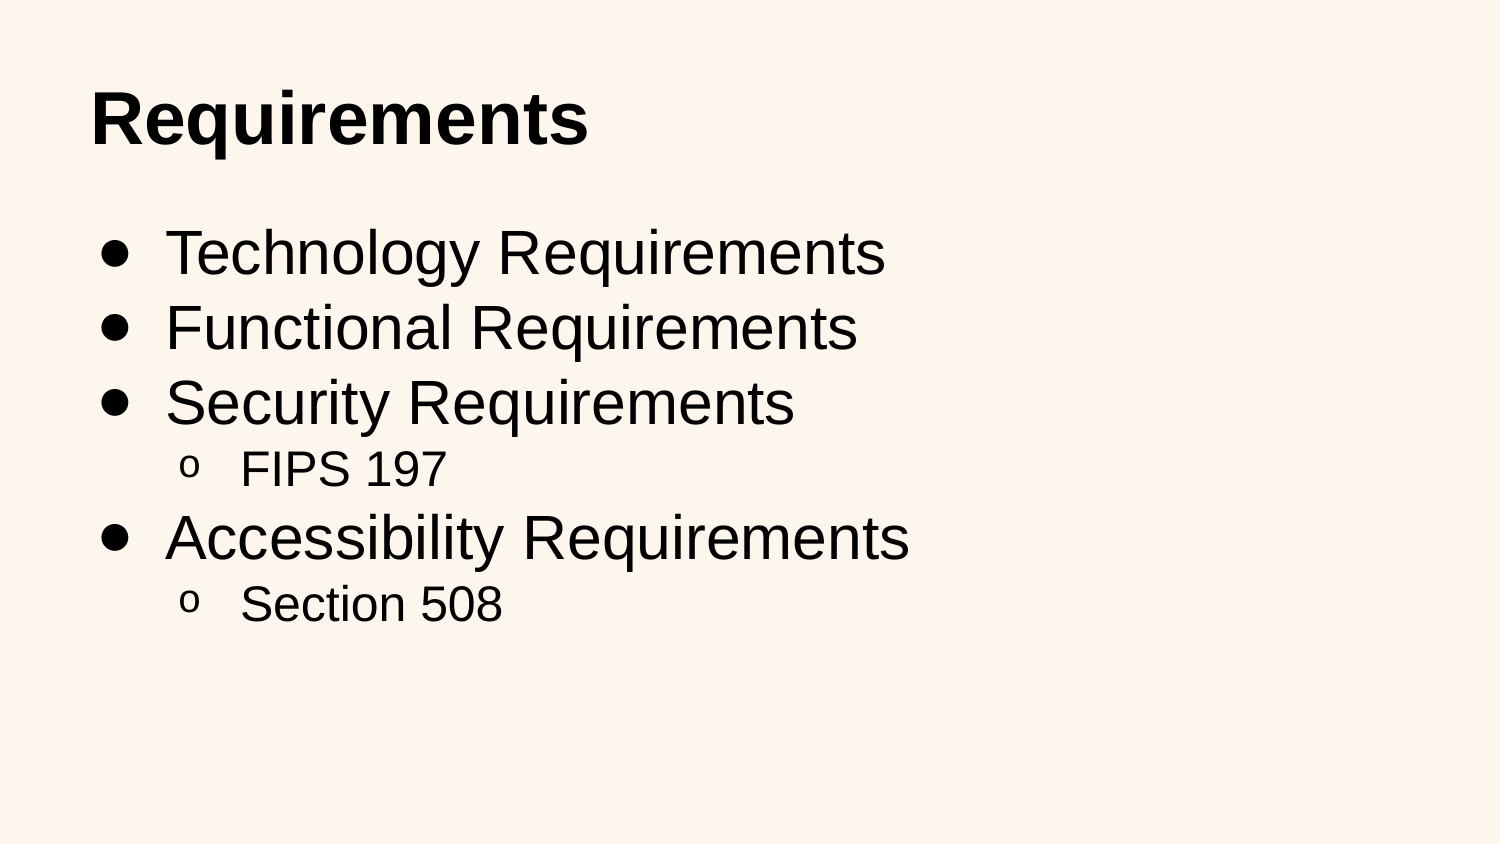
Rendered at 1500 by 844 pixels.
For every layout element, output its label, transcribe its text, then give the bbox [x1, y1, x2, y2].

list Technology Requirements Functional Requirements Security Requirements FIPS 197 Accessibility Requirements Section 508 [75, 196, 1425, 808]
title Requirements [75, 33, 1425, 175]
